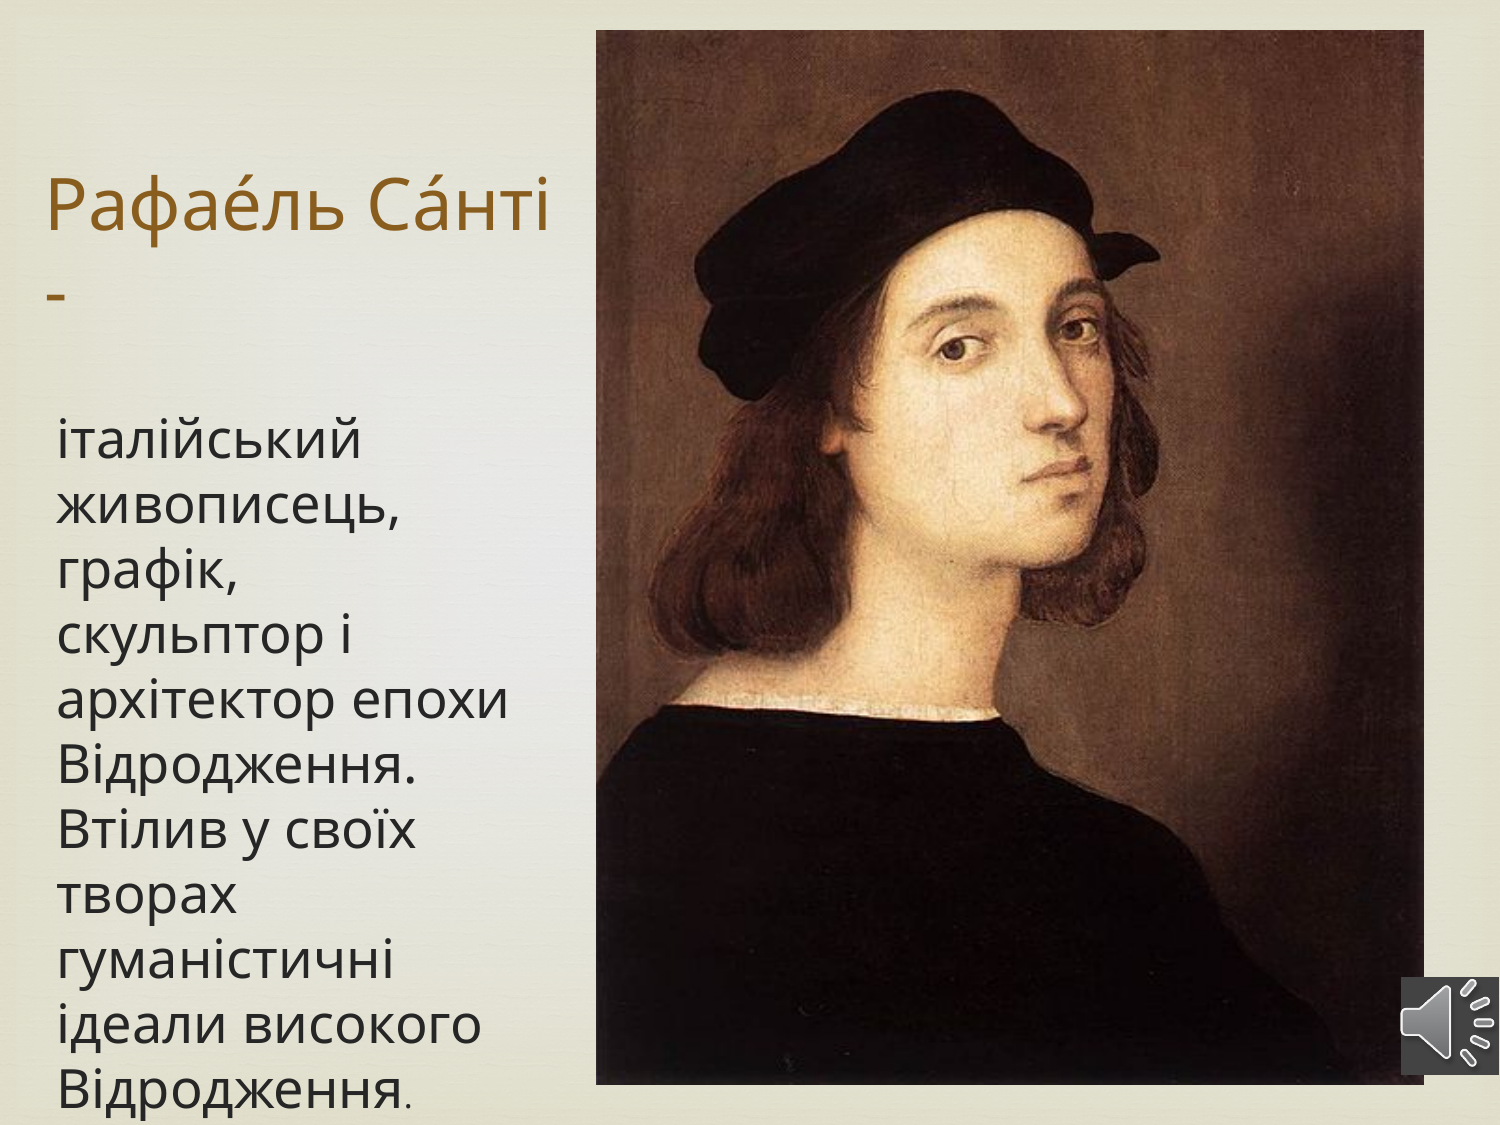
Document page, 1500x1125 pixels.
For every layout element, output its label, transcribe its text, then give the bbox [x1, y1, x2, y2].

title Рафае́ль Са́нті - [29, 149, 585, 340]
list італійський живописець, графік, скульптор і архітектор епохи Відродження. Втілив у своїх творах гуманістичні ідеали високого Відродження. [41, 397, 535, 1125]
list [595, 30, 1424, 1085]
picture [1399, 975, 1500, 1077]
